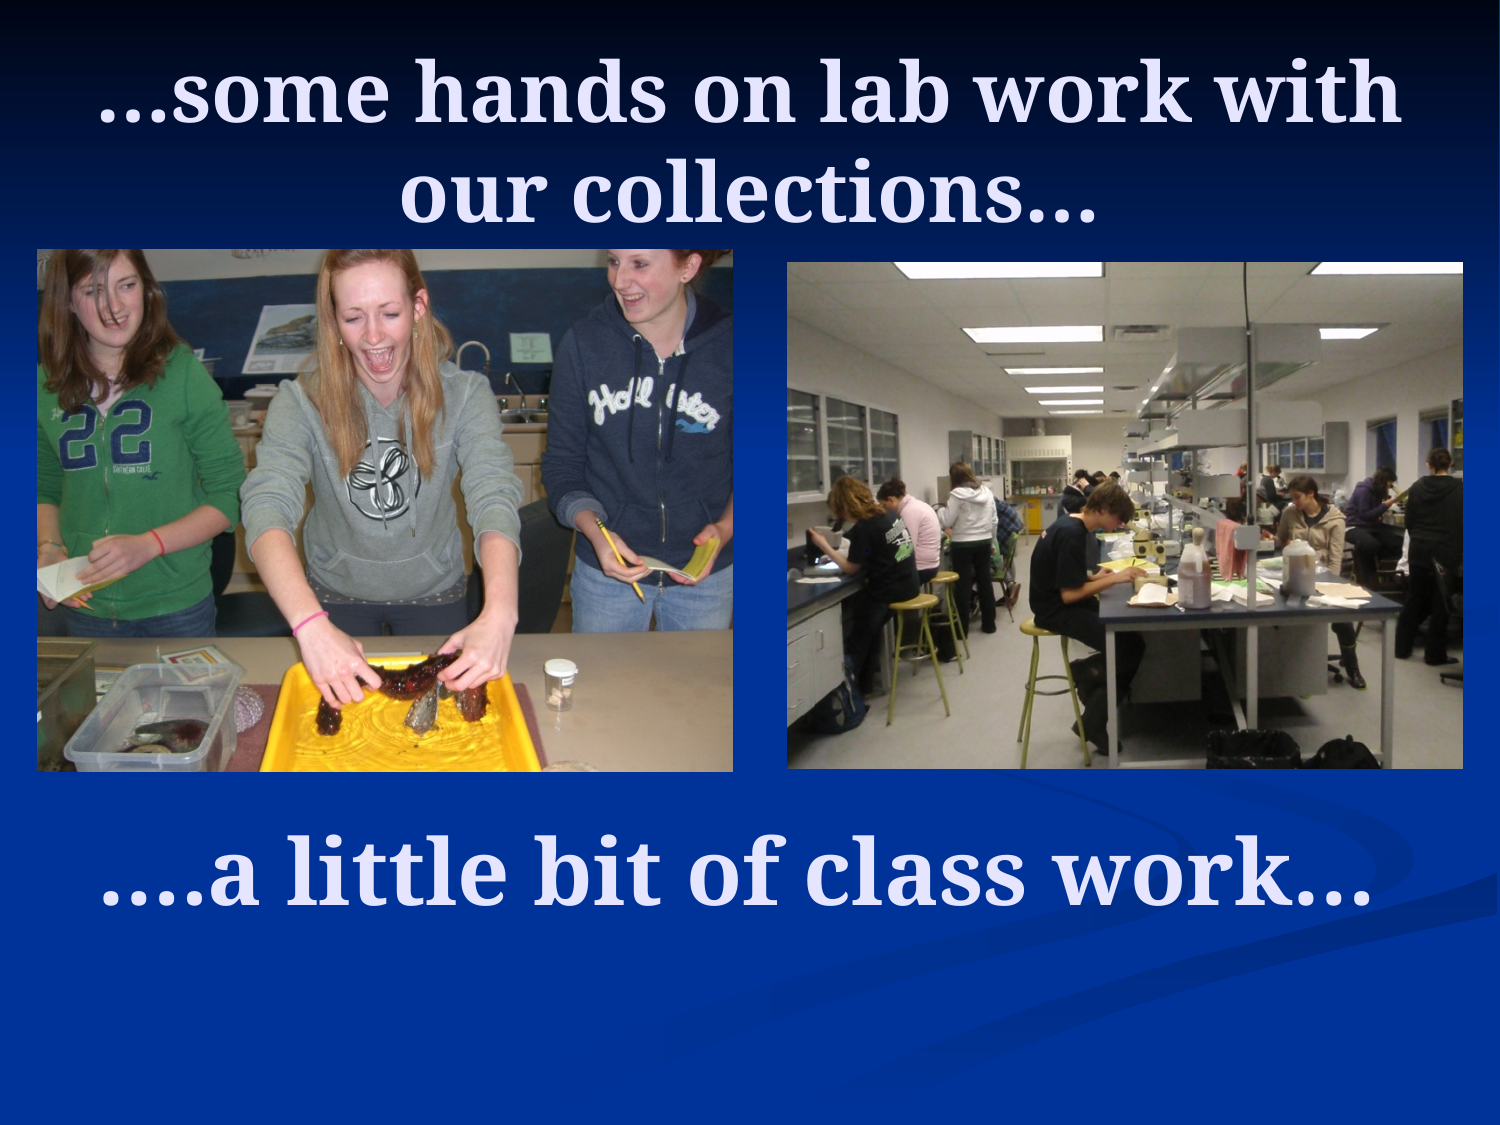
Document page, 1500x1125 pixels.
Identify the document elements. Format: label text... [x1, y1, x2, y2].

text_box ….a little bit of class work… [62, 774, 1413, 963]
picture [787, 262, 1463, 769]
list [37, 249, 733, 772]
title …some hands on lab work with our collections… [74, 44, 1426, 233]
